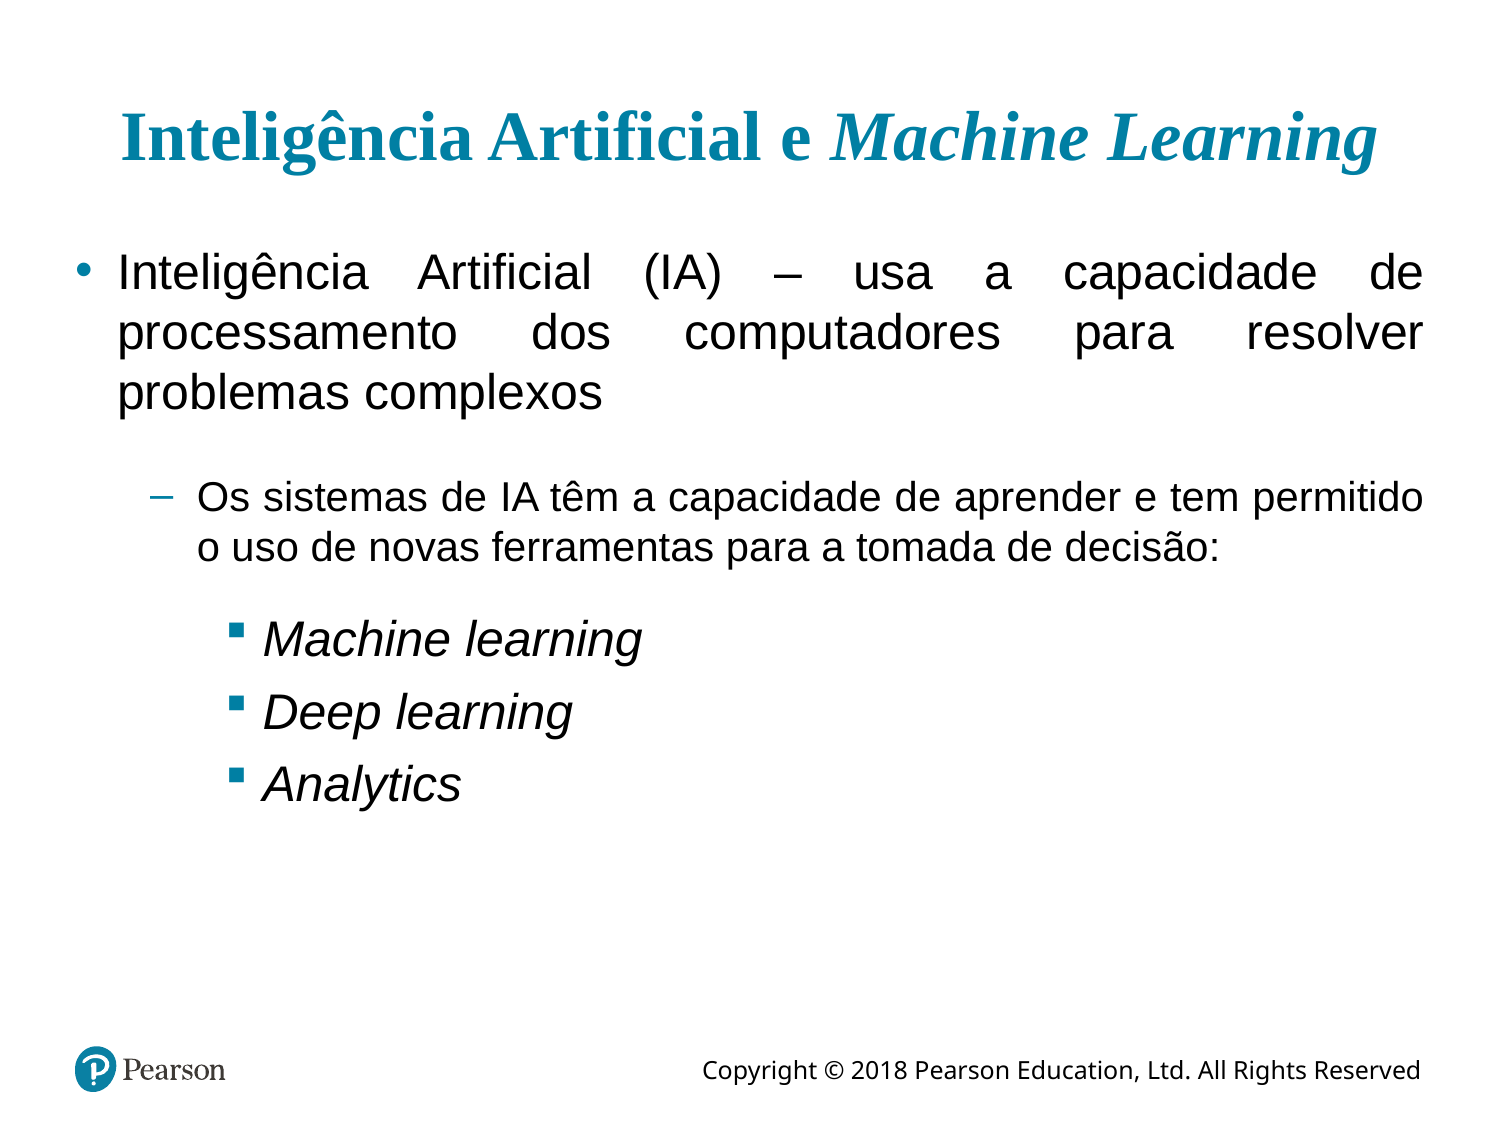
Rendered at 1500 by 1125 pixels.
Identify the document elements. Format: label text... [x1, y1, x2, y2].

title Inteligência Artificial e Machine Learning [75, 23, 1425, 175]
list Inteligência Artificial (IA) – usa a capacidade de processamento dos computadores para resolver problemas complexos Os sistemas de IA têm a capacidade de aprender e tem permitido o uso de novas ferramentas para a tomada de decisão: Machine learning Deep learning Analytics [75, 239, 1425, 913]
